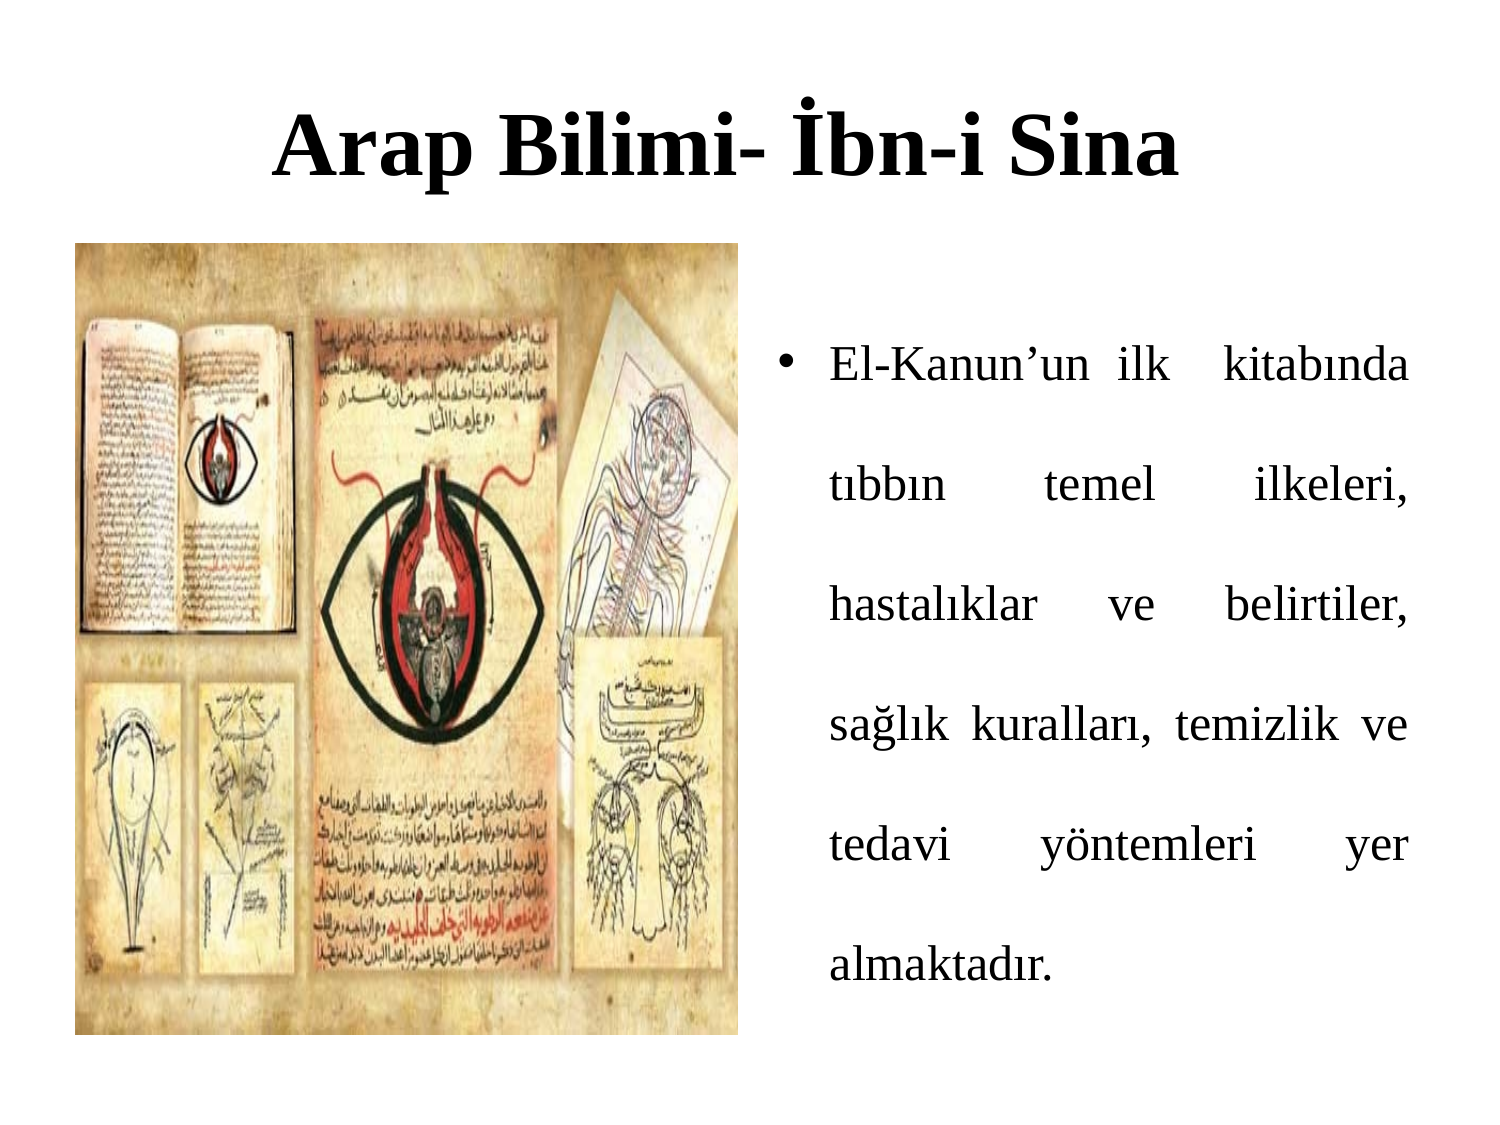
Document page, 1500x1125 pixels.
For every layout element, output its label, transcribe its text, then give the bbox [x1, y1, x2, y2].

title Arap Bilimi- İbn-i Sina [75, 45, 1425, 233]
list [74, 243, 738, 1036]
list El-Kanun’un ilk kitabında tıbbın temel ilkeleri, hastalıklar ve belirtiler, sağlık kuralları, temizlik ve tedavi yöntemleri yer almaktadır. [762, 262, 1425, 1005]
